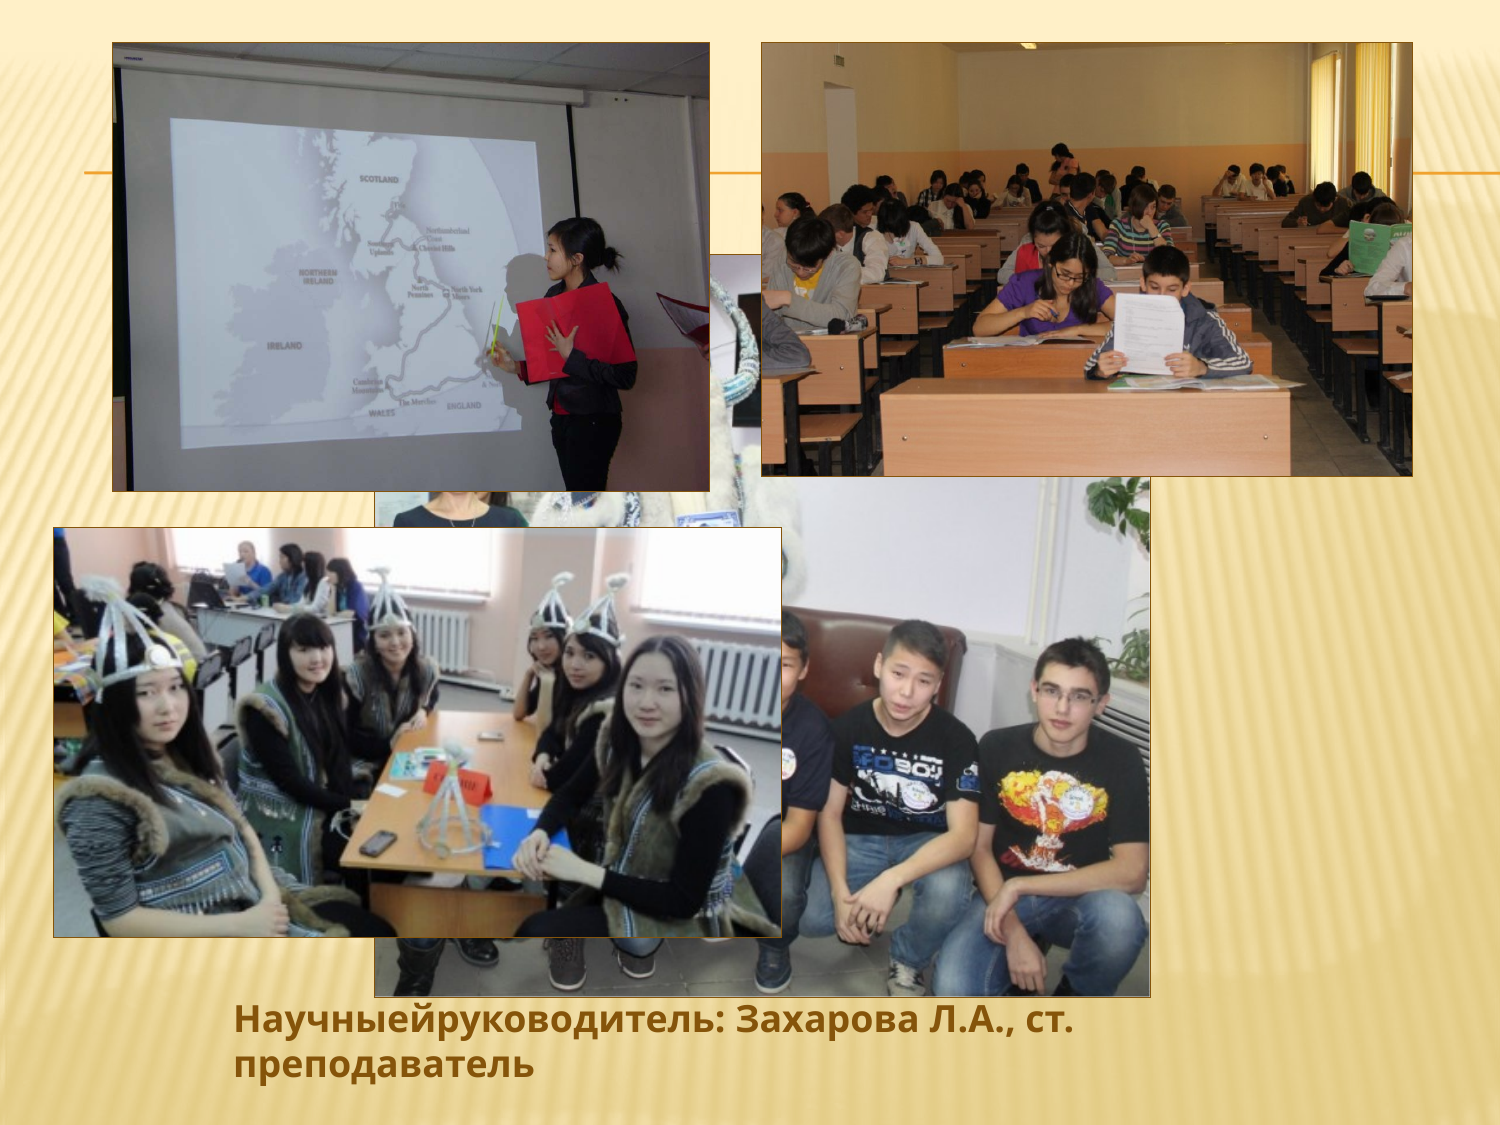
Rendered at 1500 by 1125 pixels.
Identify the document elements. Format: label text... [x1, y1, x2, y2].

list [374, 254, 1151, 998]
picture [761, 42, 1413, 477]
text_box Научныейруководитель: Захарова Л.А., ст. преподаватель [218, 987, 1325, 1093]
picture [111, 42, 710, 492]
picture [52, 526, 782, 938]
